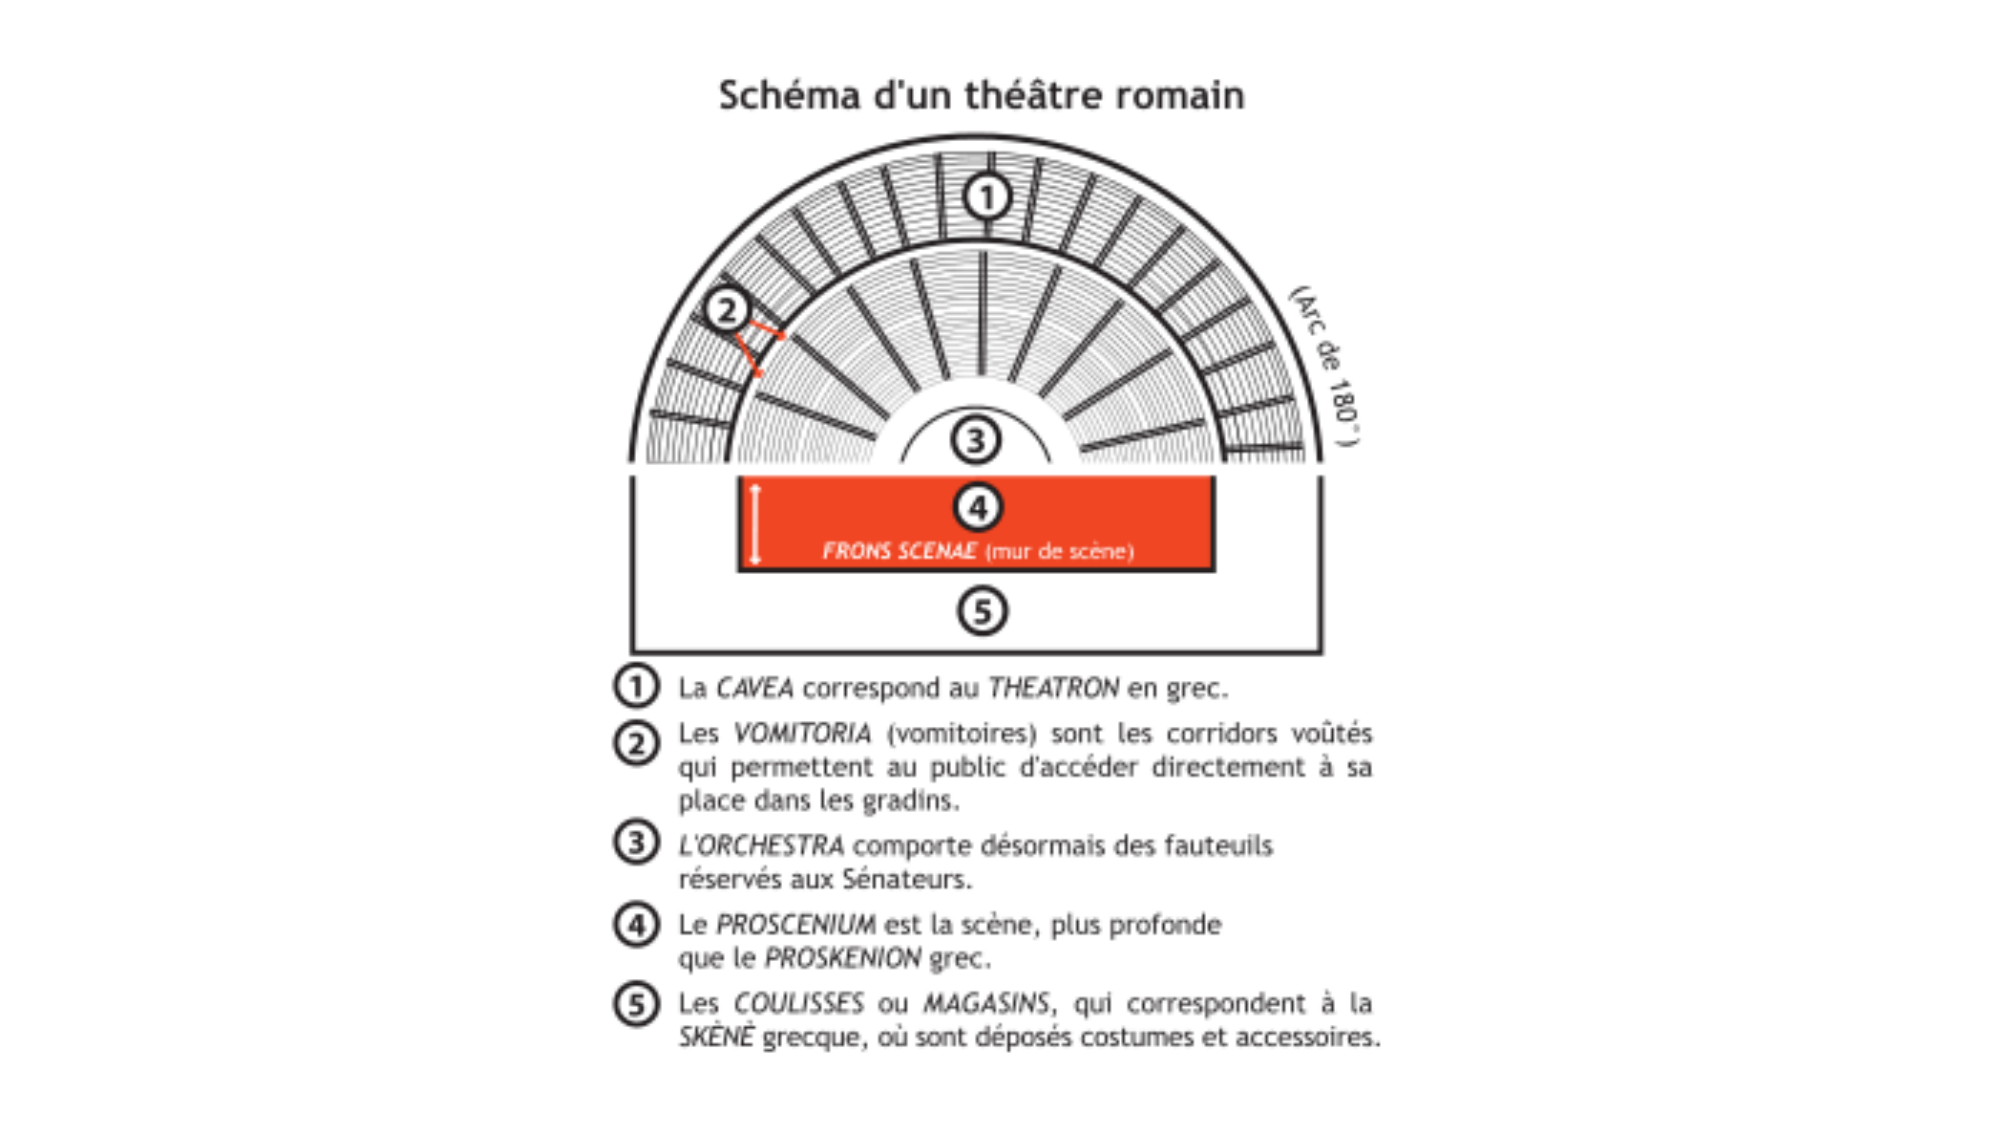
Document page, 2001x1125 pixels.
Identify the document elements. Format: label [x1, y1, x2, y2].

list [605, 55, 1395, 1070]
